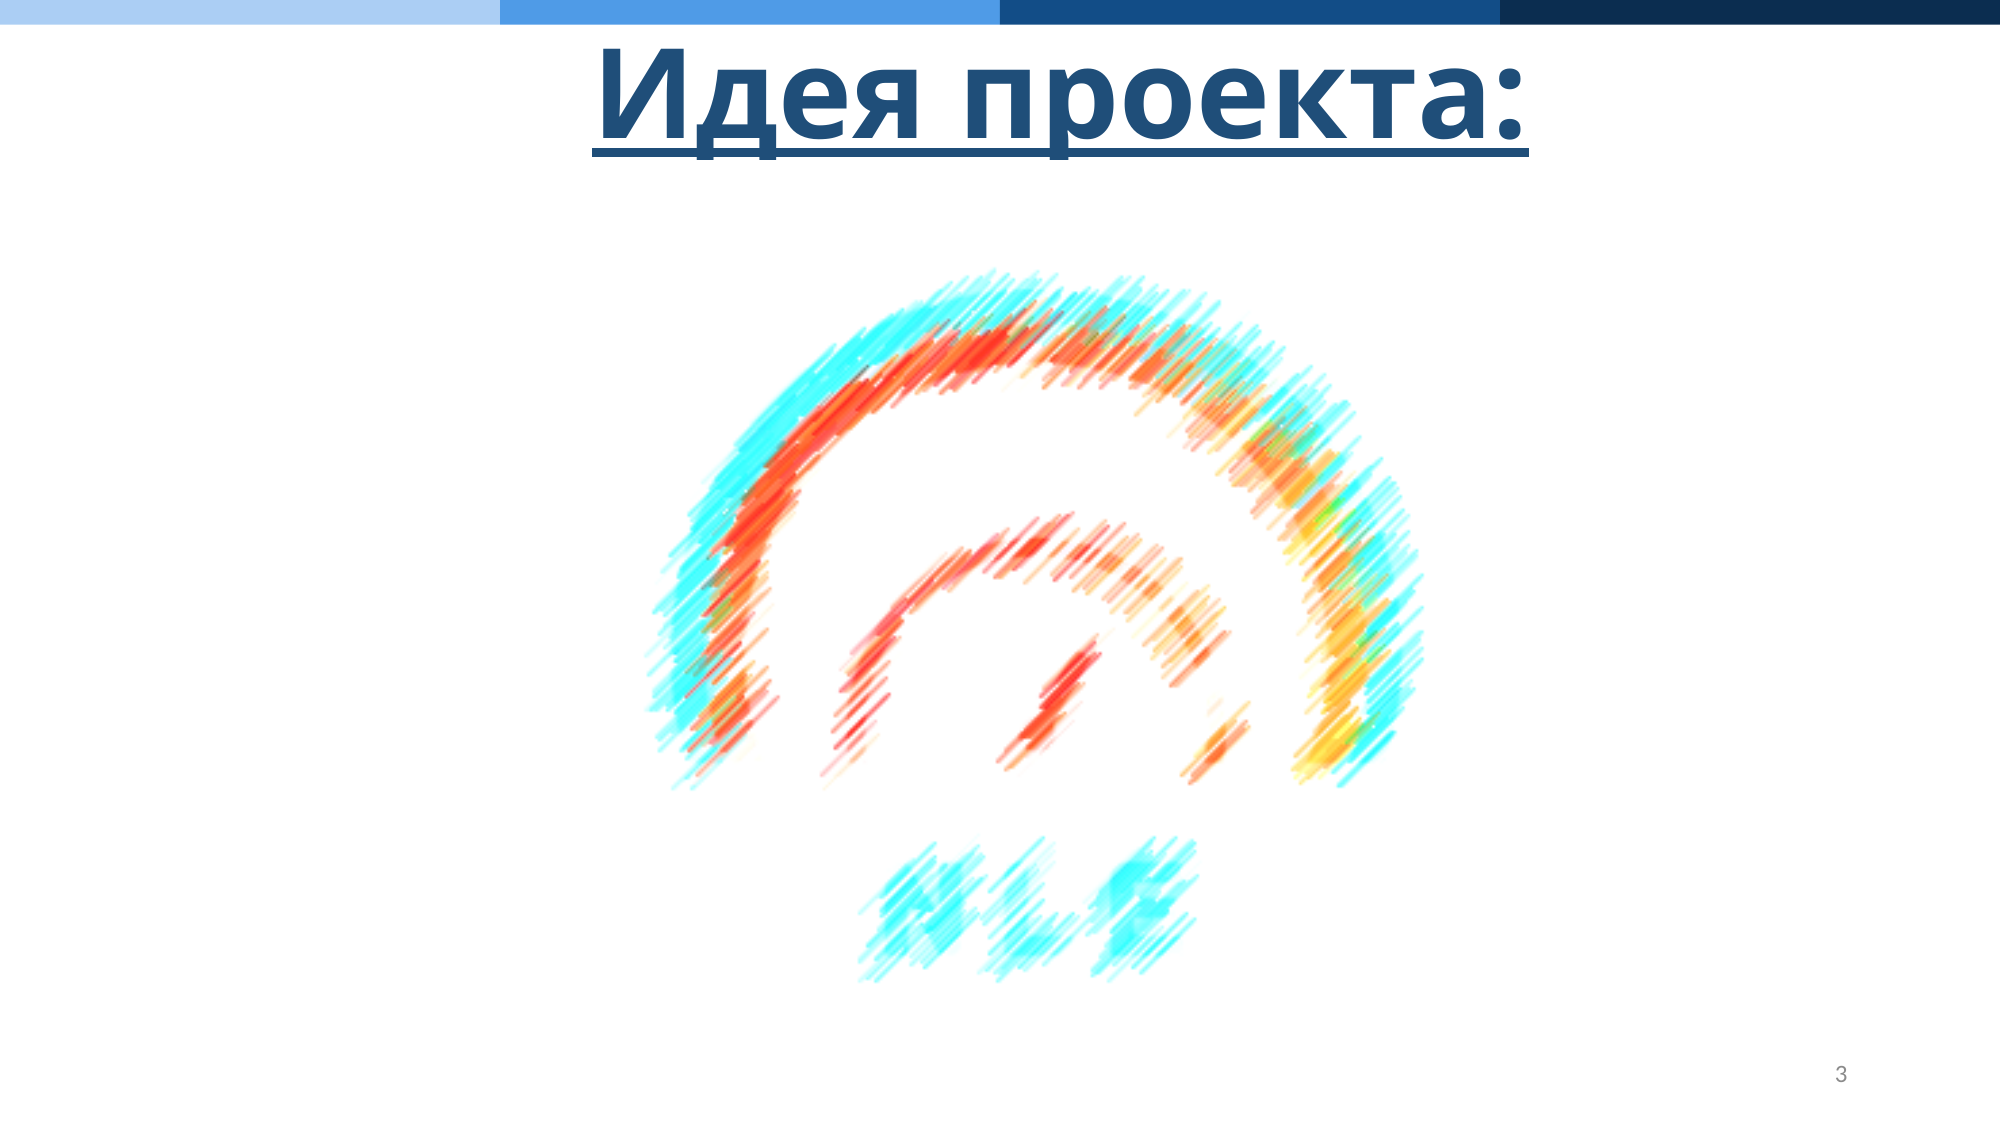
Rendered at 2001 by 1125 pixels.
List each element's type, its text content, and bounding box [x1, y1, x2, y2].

picture [545, 160, 1576, 1016]
title Идея проекта: [577, 31, 1608, 165]
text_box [0, 0, 2000, 25]
slide_number 3 [1412, 1042, 1863, 1103]
